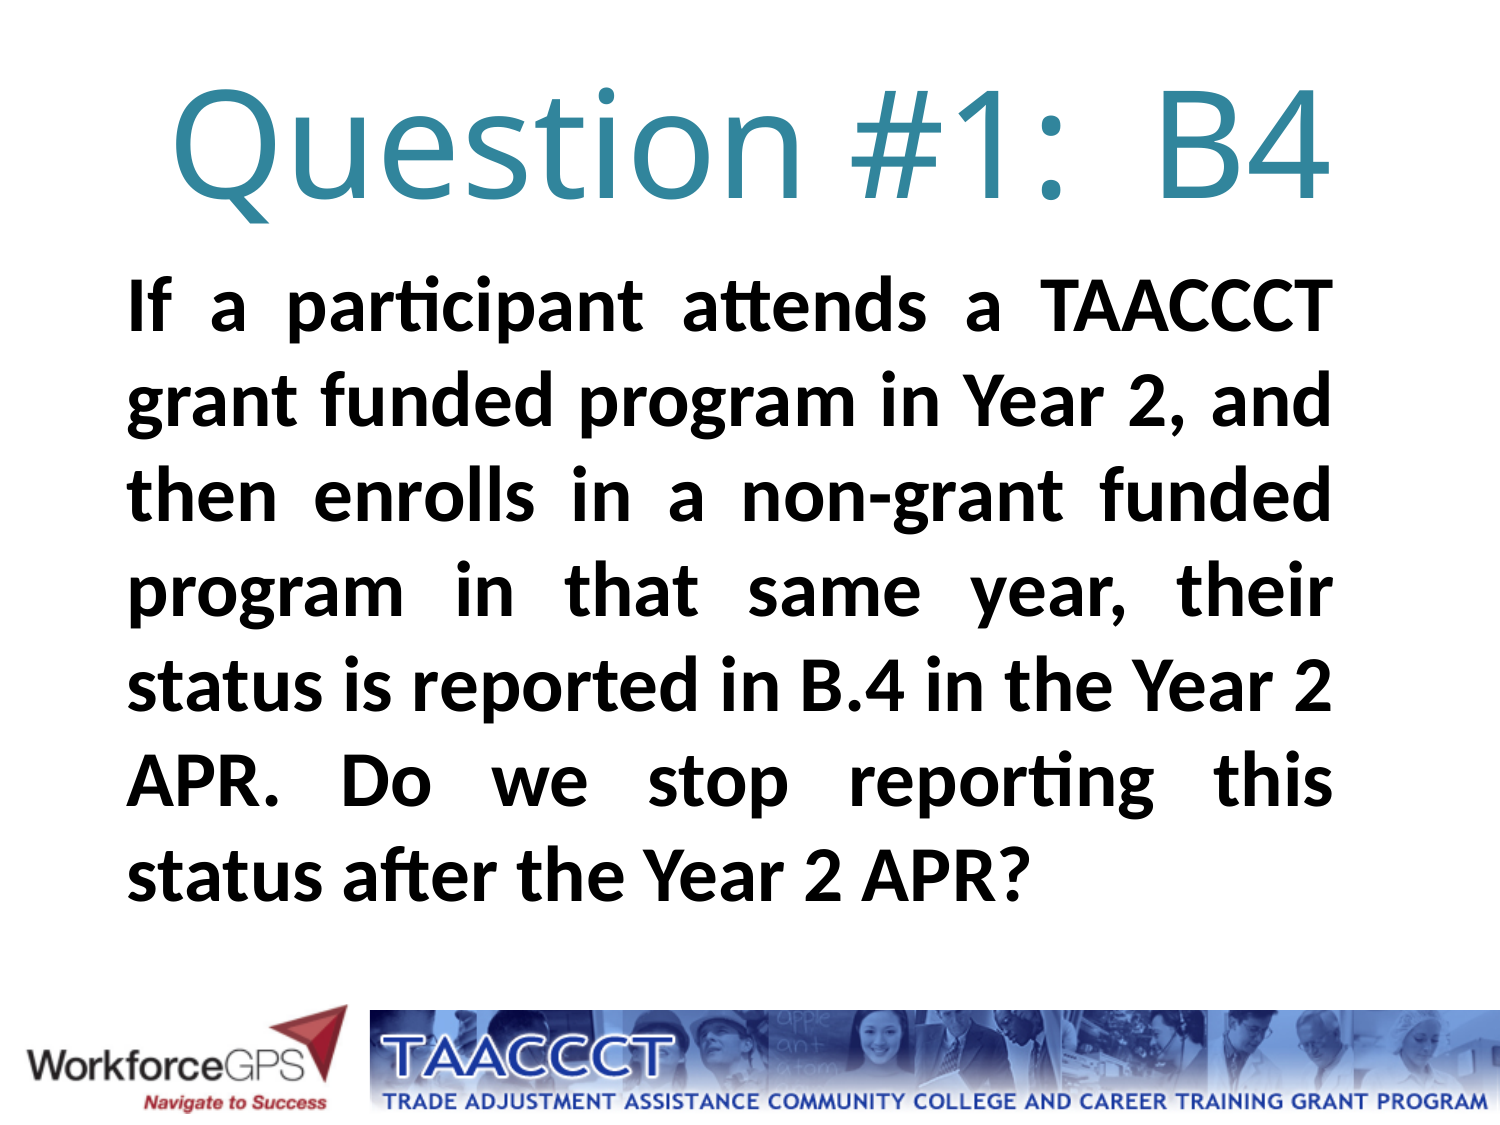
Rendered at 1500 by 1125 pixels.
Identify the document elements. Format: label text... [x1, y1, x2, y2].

text_box If a participant attends a TAACCCT grant funded program in Year 2, and then enrolls in a non-grant funded program in that same year, their status is reported in B.4 in the Year 2 APR. Do we stop reporting this status after the Year 2 APR? [111, 244, 1350, 925]
picture [24, 1004, 351, 1114]
picture [369, 1009, 1500, 1125]
title Question #1: B4 [75, 45, 1425, 233]
